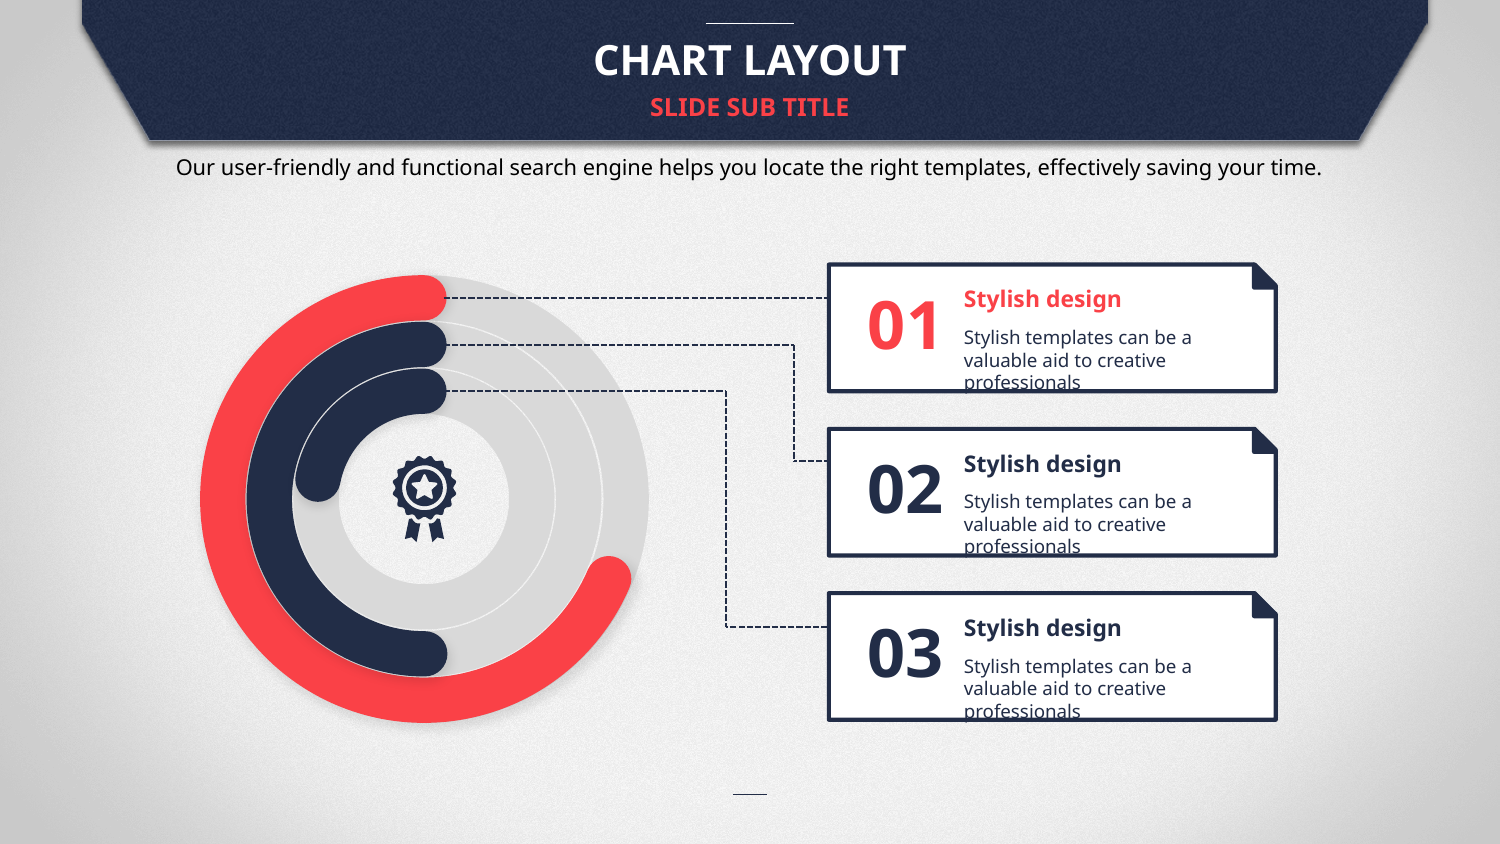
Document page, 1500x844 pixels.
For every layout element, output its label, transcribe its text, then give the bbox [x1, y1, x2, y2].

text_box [222, 297, 627, 701]
list CHART LAYOUT [112, 39, 1388, 86]
picture [0, 0, 1500, 844]
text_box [443, 390, 828, 628]
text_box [443, 344, 823, 390]
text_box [828, 592, 1278, 720]
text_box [828, 428, 1278, 556]
text_box Our user-friendly and functional search engine helps you locate the right templates, effectively saving your time. [58, 154, 1442, 181]
list SLIDE SUB TITLE [112, 94, 1388, 123]
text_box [828, 264, 1278, 392]
slide_number [575, 792, 925, 836]
